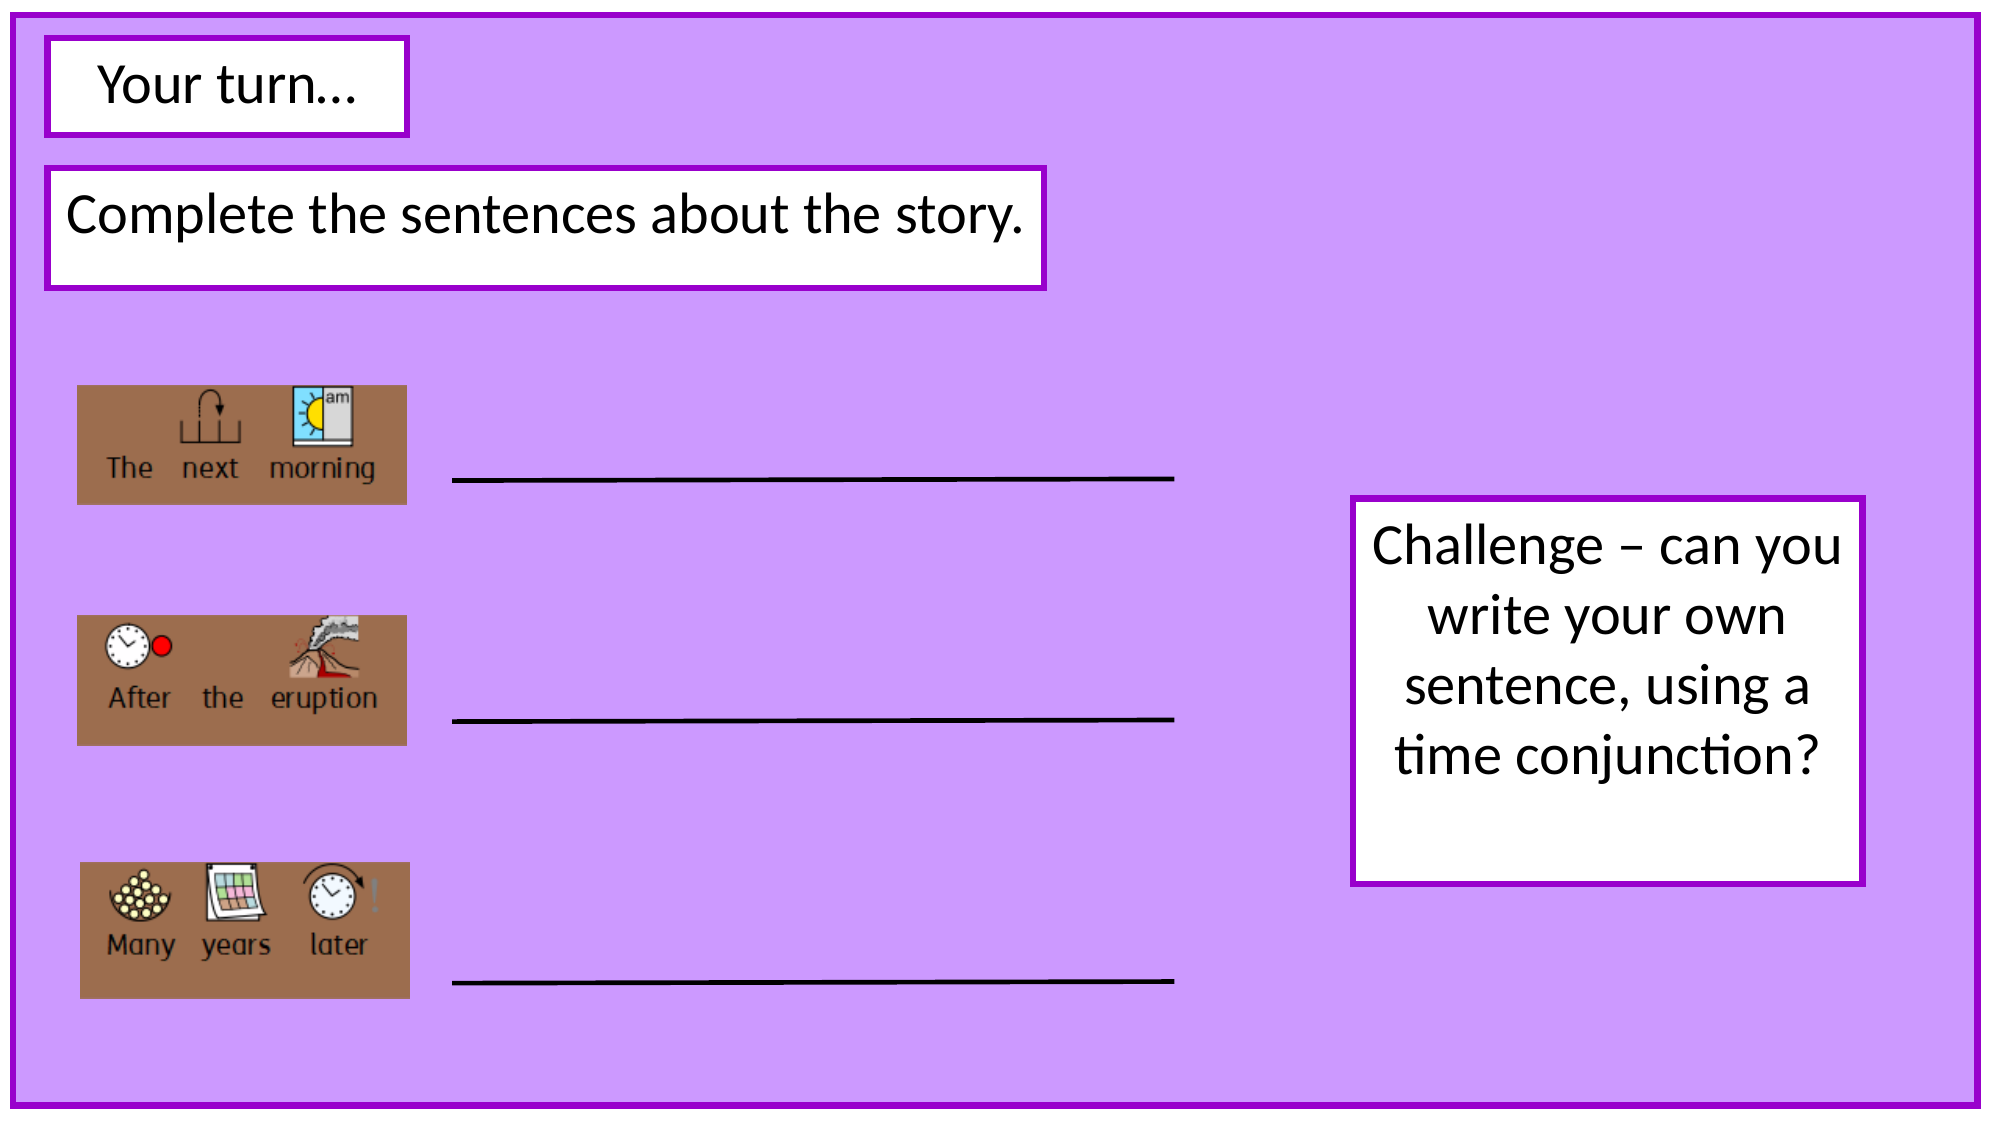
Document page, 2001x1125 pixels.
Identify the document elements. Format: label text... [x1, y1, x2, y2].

text_box [12, 14, 1979, 1107]
picture [77, 615, 407, 746]
text_box Your turn… [47, 37, 408, 136]
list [77, 385, 407, 505]
text_box Complete the sentences about the story. [47, 167, 1045, 289]
picture [80, 862, 410, 999]
text_box Challenge – can you write your own sentence, using a time conjunction? [1352, 497, 1863, 885]
